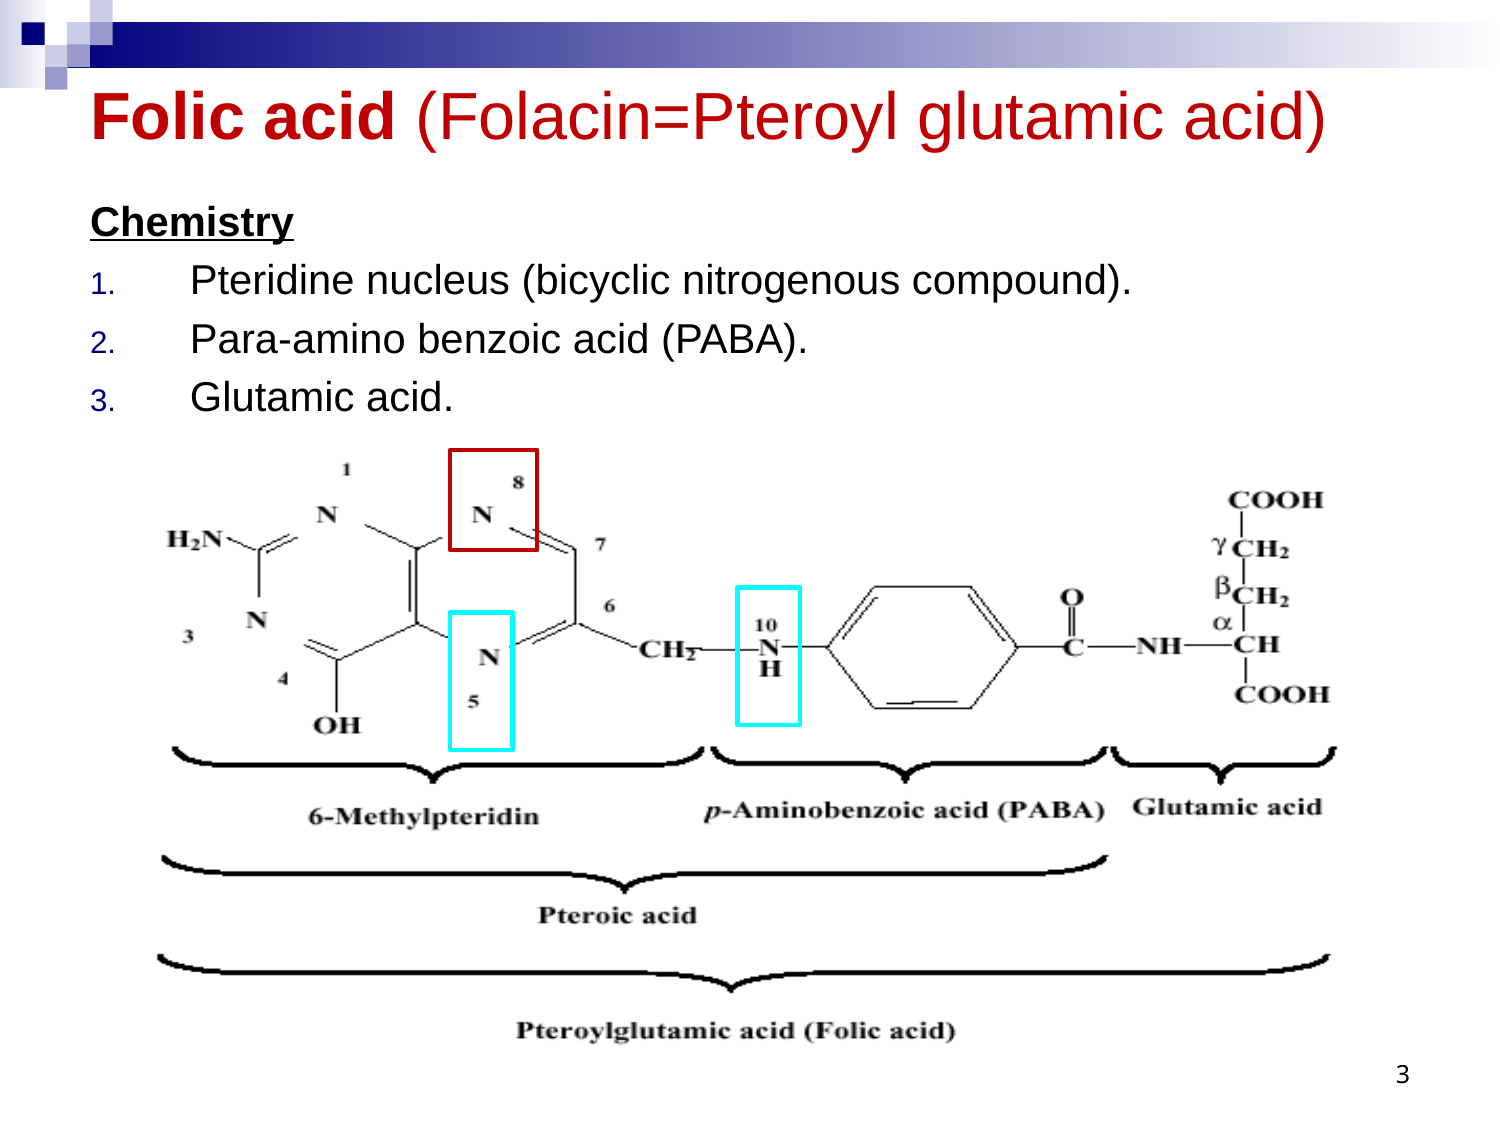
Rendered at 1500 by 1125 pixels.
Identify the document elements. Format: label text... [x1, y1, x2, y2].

title Folic acid (Folacin=Pteroyl glutamic acid) [74, 0, 1426, 187]
picture [137, 437, 1351, 1051]
list Chemistry Pteridine nucleus (bicyclic nitrogenous compound). Para-amino benzoic acid (PABA). Glutamic acid. [74, 187, 1440, 931]
slide_number 3 [1074, 1024, 1426, 1101]
